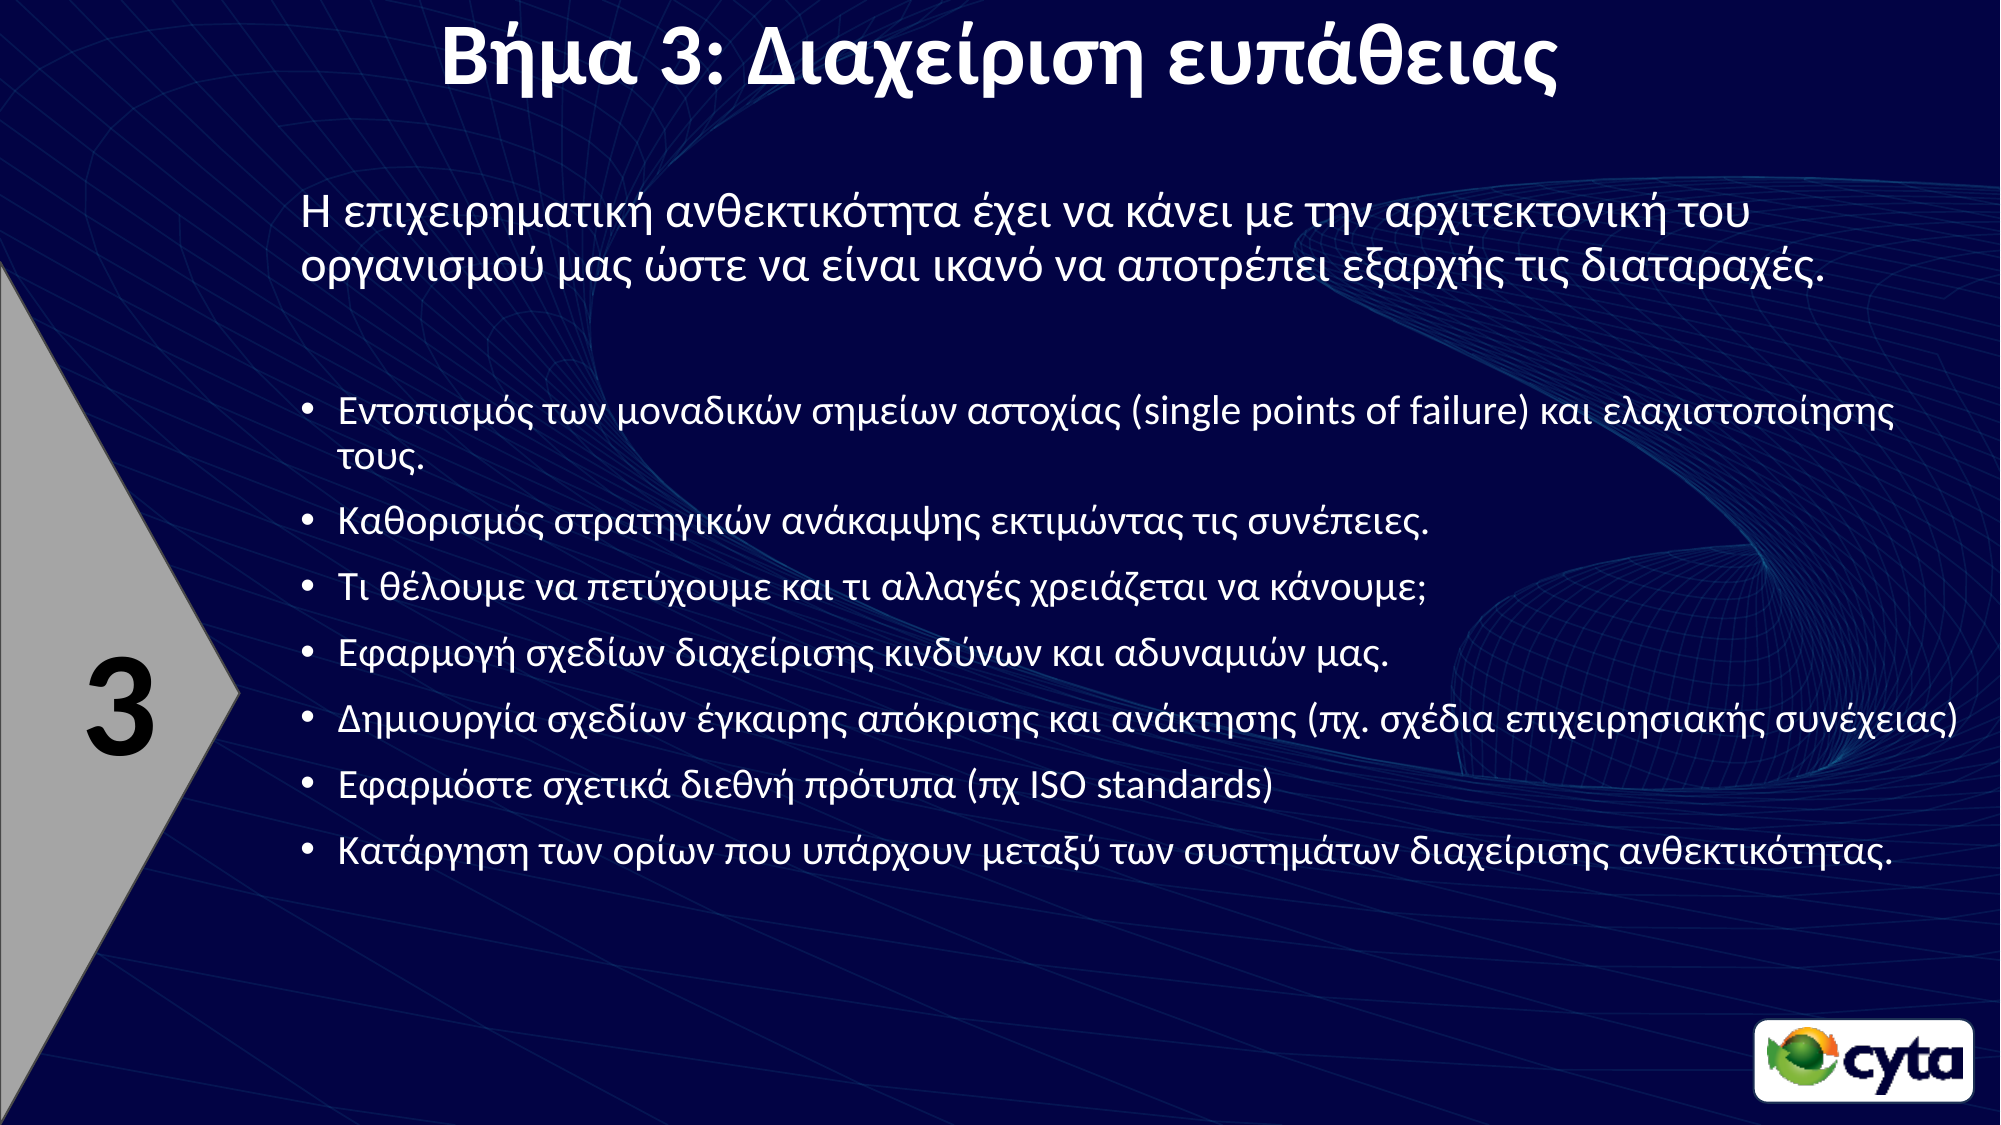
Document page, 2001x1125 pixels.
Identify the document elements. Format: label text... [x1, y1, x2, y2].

text_box [0, 261, 188, 1125]
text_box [1753, 1019, 1975, 1103]
text_box 3 [45, 597, 194, 793]
text_box [194, 609, 241, 778]
list Η επιχειρηματική ανθεκτικότητα έχει να κάνει με την αρχιτεκτονική του οργανισμού μας ώστε να είναι ικανό να αποτρέπει εξαρχής τις διαταραχές. Εντοπισμός των μοναδικών σημείων αστοχίας (single points of failure) και ελαχιστοποίησης τους. Καθορισμός στρατηγικών ανάκαμψης εκτιμώντας τις συνέπειες. Τι θέλουμε να πετύχουμε και τι αλλαγές χρειάζεται να κάνουμε; Εφαρμογή σχεδίων διαχείρισης κινδύνων και αδυναμιών μας. Δημιουργία σχεδίων έγκαιρης απόκρισης και ανάκτησης (πχ. σχέδια επιχειρησιακής συνέχειας) Εφαρμόστε σχετικά διεθνή πρότυπα (πχ ISO standards) Κατάργηση των ορίων που υπάρχουν μεταξύ των συστημάτων διαχείρισης ανθεκτικότητας. [285, 177, 1981, 1125]
title Βήμα 3: Διαχείριση ευπάθειας [0, 0, 2000, 218]
